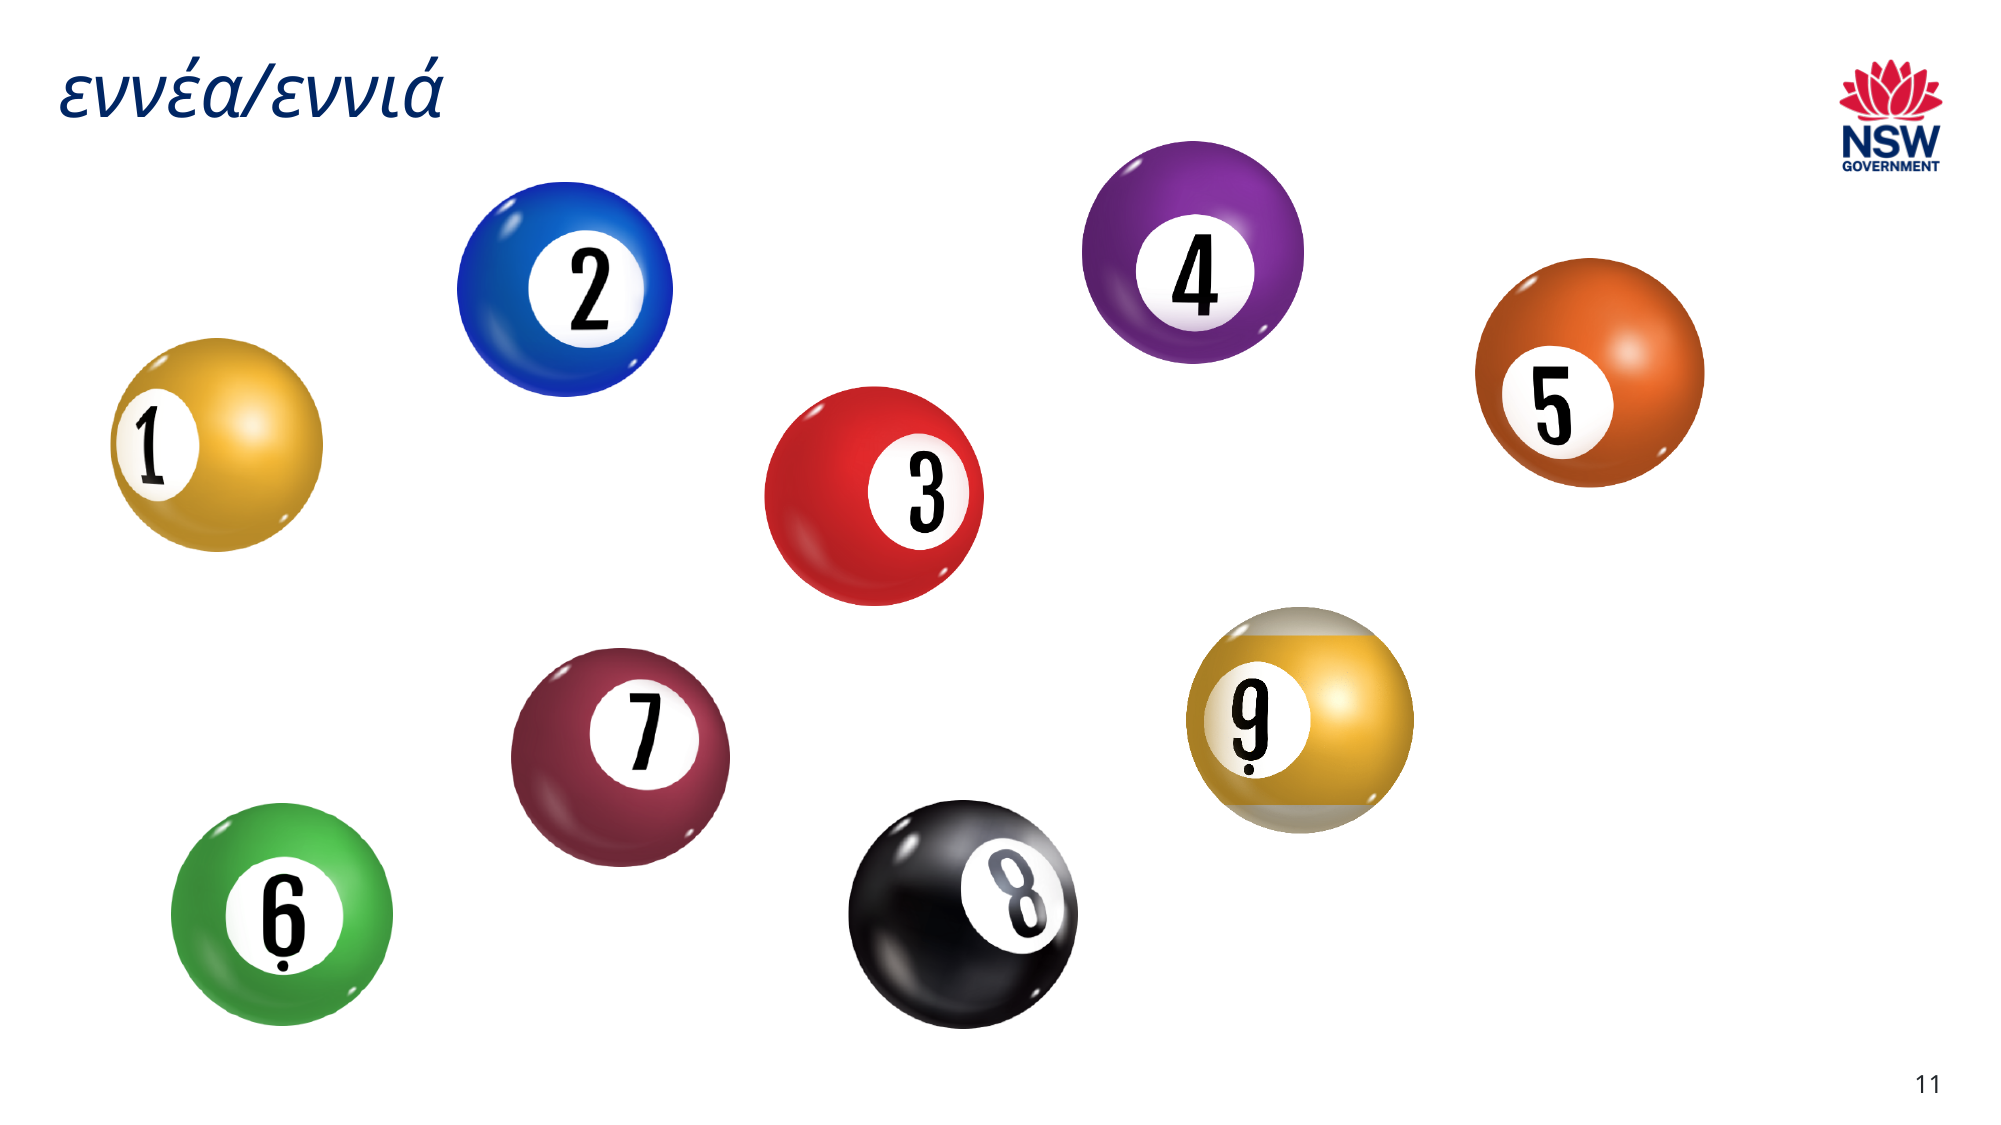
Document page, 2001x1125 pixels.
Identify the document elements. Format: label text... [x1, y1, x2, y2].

picture [816, 787, 1104, 1045]
picture [1051, 135, 1323, 374]
picture [140, 789, 422, 1041]
picture [1839, 59, 1943, 172]
picture [427, 177, 700, 417]
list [100, 323, 336, 563]
picture [747, 373, 1000, 625]
picture [1441, 251, 1745, 499]
title εννέα/εννιά [59, 52, 1713, 218]
slide_number 11 [1824, 1068, 1943, 1099]
picture [490, 638, 743, 872]
picture [1167, 594, 1426, 854]
